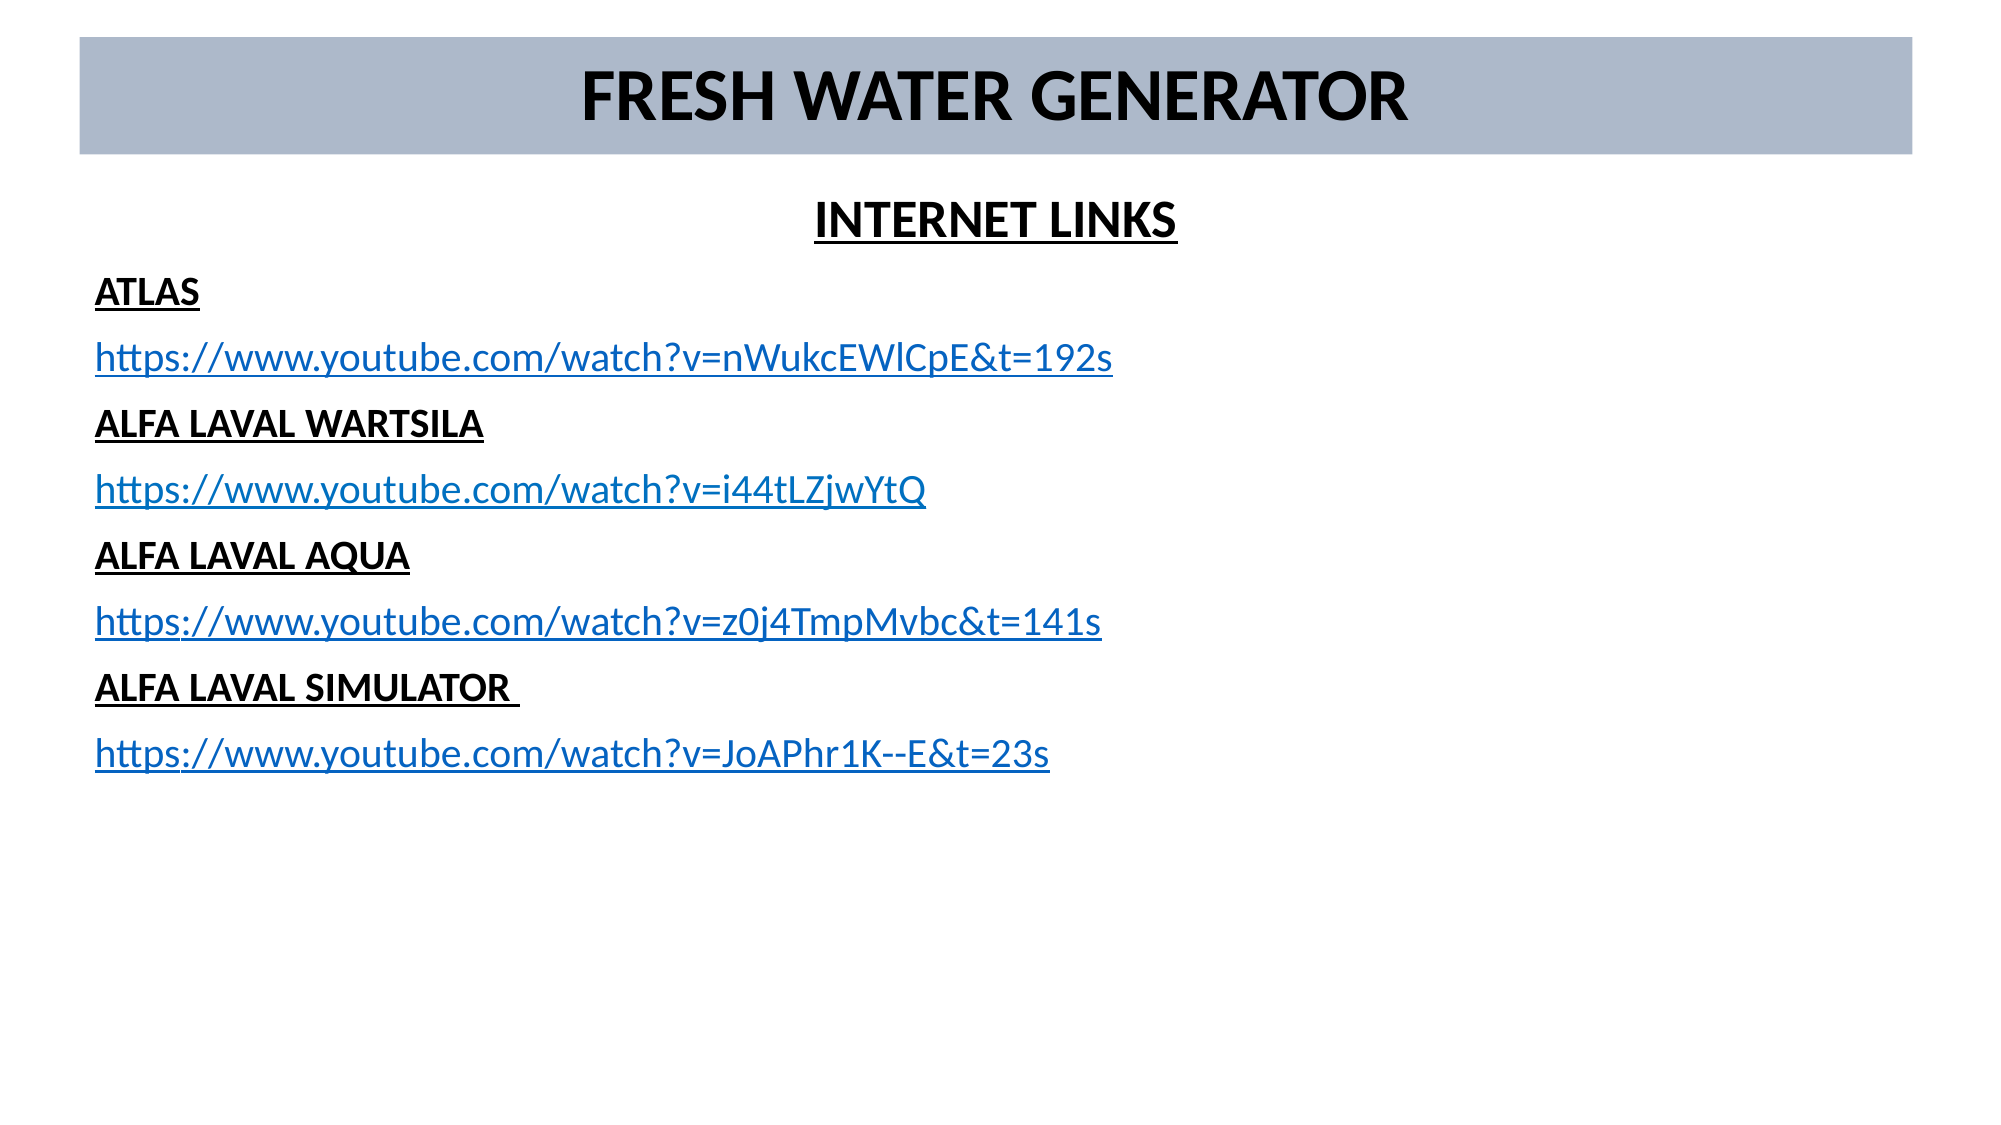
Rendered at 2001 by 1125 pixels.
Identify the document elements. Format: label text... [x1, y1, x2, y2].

subtitle INTERNET LINKS ATLAS https://www.youtube.com/watch?v=nWukcEWlCpE&t=192s ALFA LAVAL WARTSILA https://www.youtube.com/watch?v=i44tLZjwYtQ ALFA LAVAL AQUA https://www.youtube.com/watch?v=z0j4TmpMvbc&t=141s ALFA LAVAL SIMULATOR https://www.youtube.com/watch?v=JoAPhr1K--E&t=23s [79, 182, 1913, 1047]
title FRESH WATER GENERATOR [79, 37, 1913, 155]
